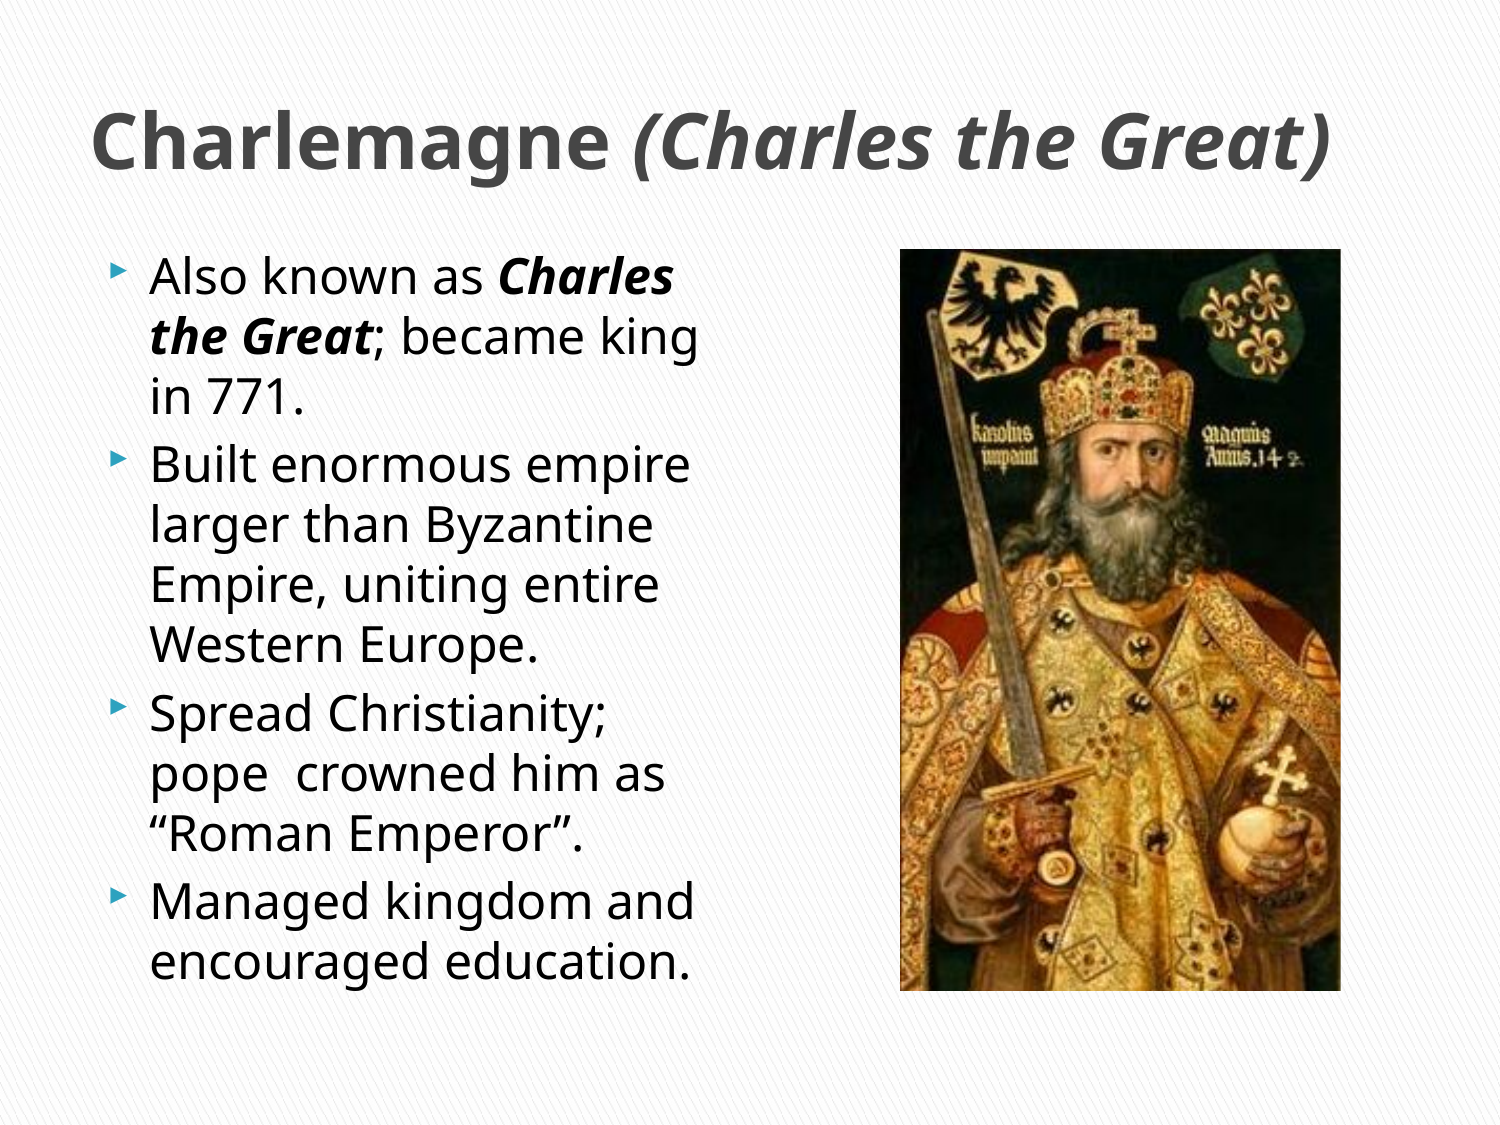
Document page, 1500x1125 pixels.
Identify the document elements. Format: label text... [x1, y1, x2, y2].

title Charlemagne (Charles the Great) [75, 44, 1425, 233]
list Also known as Charles the Great; became king in 771. Built enormous empire larger than Byzantine Empire, uniting entire Western Europe. Spread Christianity; pope crowned him as “Roman Emperor”. Managed kingdom and encouraged education. [75, 236, 738, 1013]
picture [899, 249, 1341, 992]
